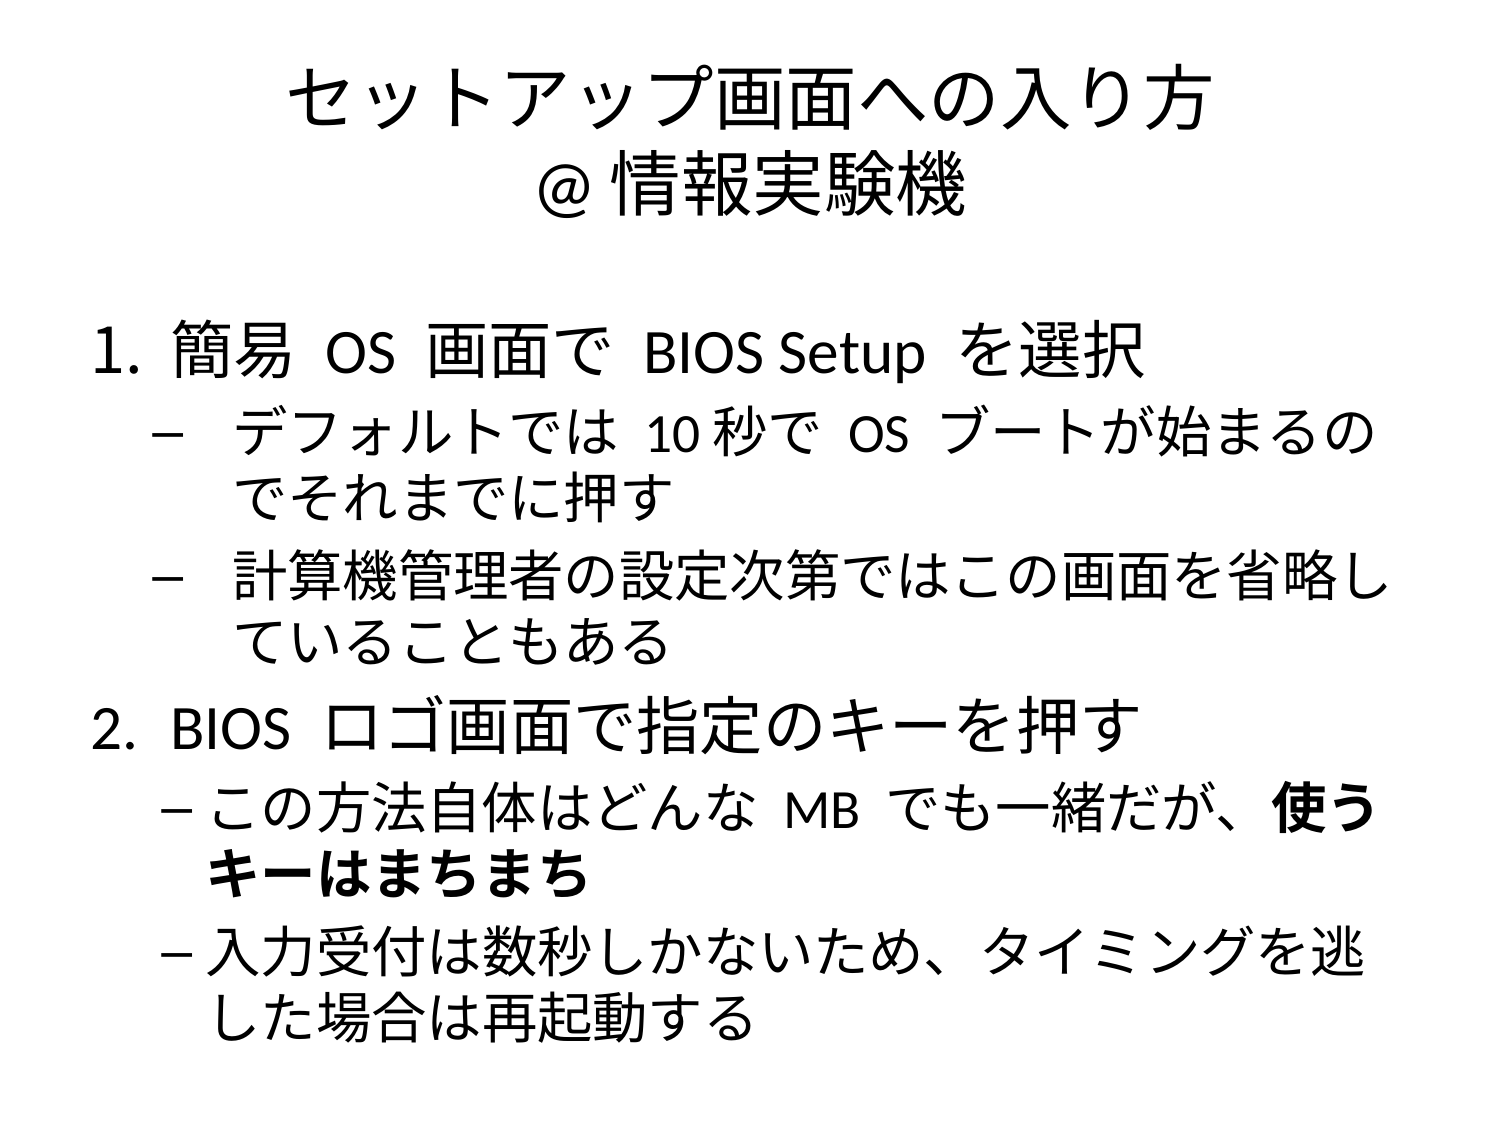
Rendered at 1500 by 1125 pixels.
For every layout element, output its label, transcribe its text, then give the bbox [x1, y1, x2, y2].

list 簡易 OS 画面で BIOS Setup を選択 デフォルトでは 10秒で OS ブートが始まるのでそれまでに押す 計算機管理者の設定次第ではこの画面を省略していることもある BIOS ロゴ画面で指定のキーを押す この方法自体はどんな MB でも一緒だが、使うキーはまちまち 入力受付は数秒しかないため、タイミングを逃した場合は再起動する [75, 302, 1425, 1059]
title セットアップ画面への入り方 @情報実験機 [75, 45, 1425, 233]
